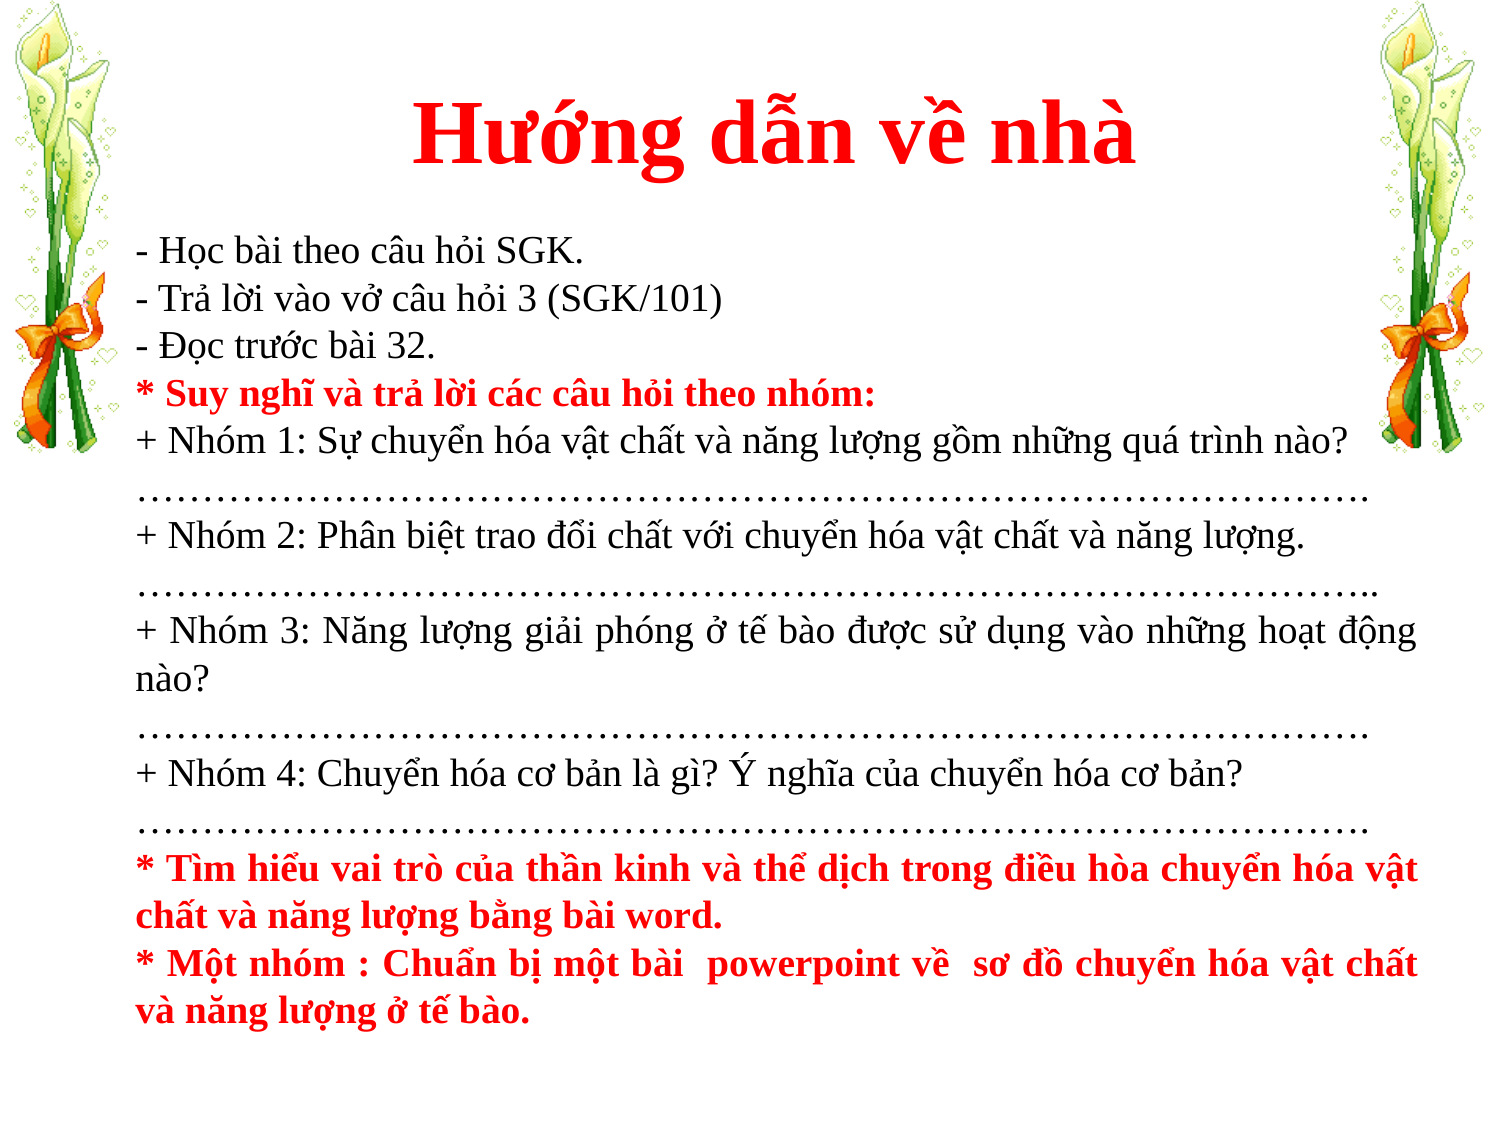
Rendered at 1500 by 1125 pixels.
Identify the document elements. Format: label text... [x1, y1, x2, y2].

title Hướng dẫn về nhà [126, 32, 1374, 216]
text_box - Học bài theo câu hỏi SGK. - Trả lời vào vở câu hỏi 3 (SGK/101) - Đọc trước bài 32. * Suy nghĩ và trả lời các câu hỏi theo nhóm: + Nhóm 1: Sự chuyển hóa vật chất và năng lượng gồm những quá trình nào? …………………………………………………………………………………. + Nhóm 2: Phân biệt trao đổi chất với chuyển hóa vật chất và năng lượng. ………………………………………………………………………………….. + Nhóm 3: Năng lượng giải phóng ở tế bào được sử dụng vào những hoạt động nào? …………………………………………………………………………………. + Nhóm 4: Chuyển hóa cơ bản là gì? Ý nghĩa của chuyển hóa cơ bản? …………………………………………………………………………………. * Tìm hiểu vai trò của thần kinh và thể dịch trong điều hòa chuyển hóa vật chất và năng lượng bằng bài word. * Một nhóm : Chuẩn bị một bài powerpoint về sơ đồ chuyển hóa vật chất và năng lượng ở tế bào. [120, 216, 1433, 1039]
picture [14, 0, 121, 455]
picture [1379, 0, 1487, 455]
